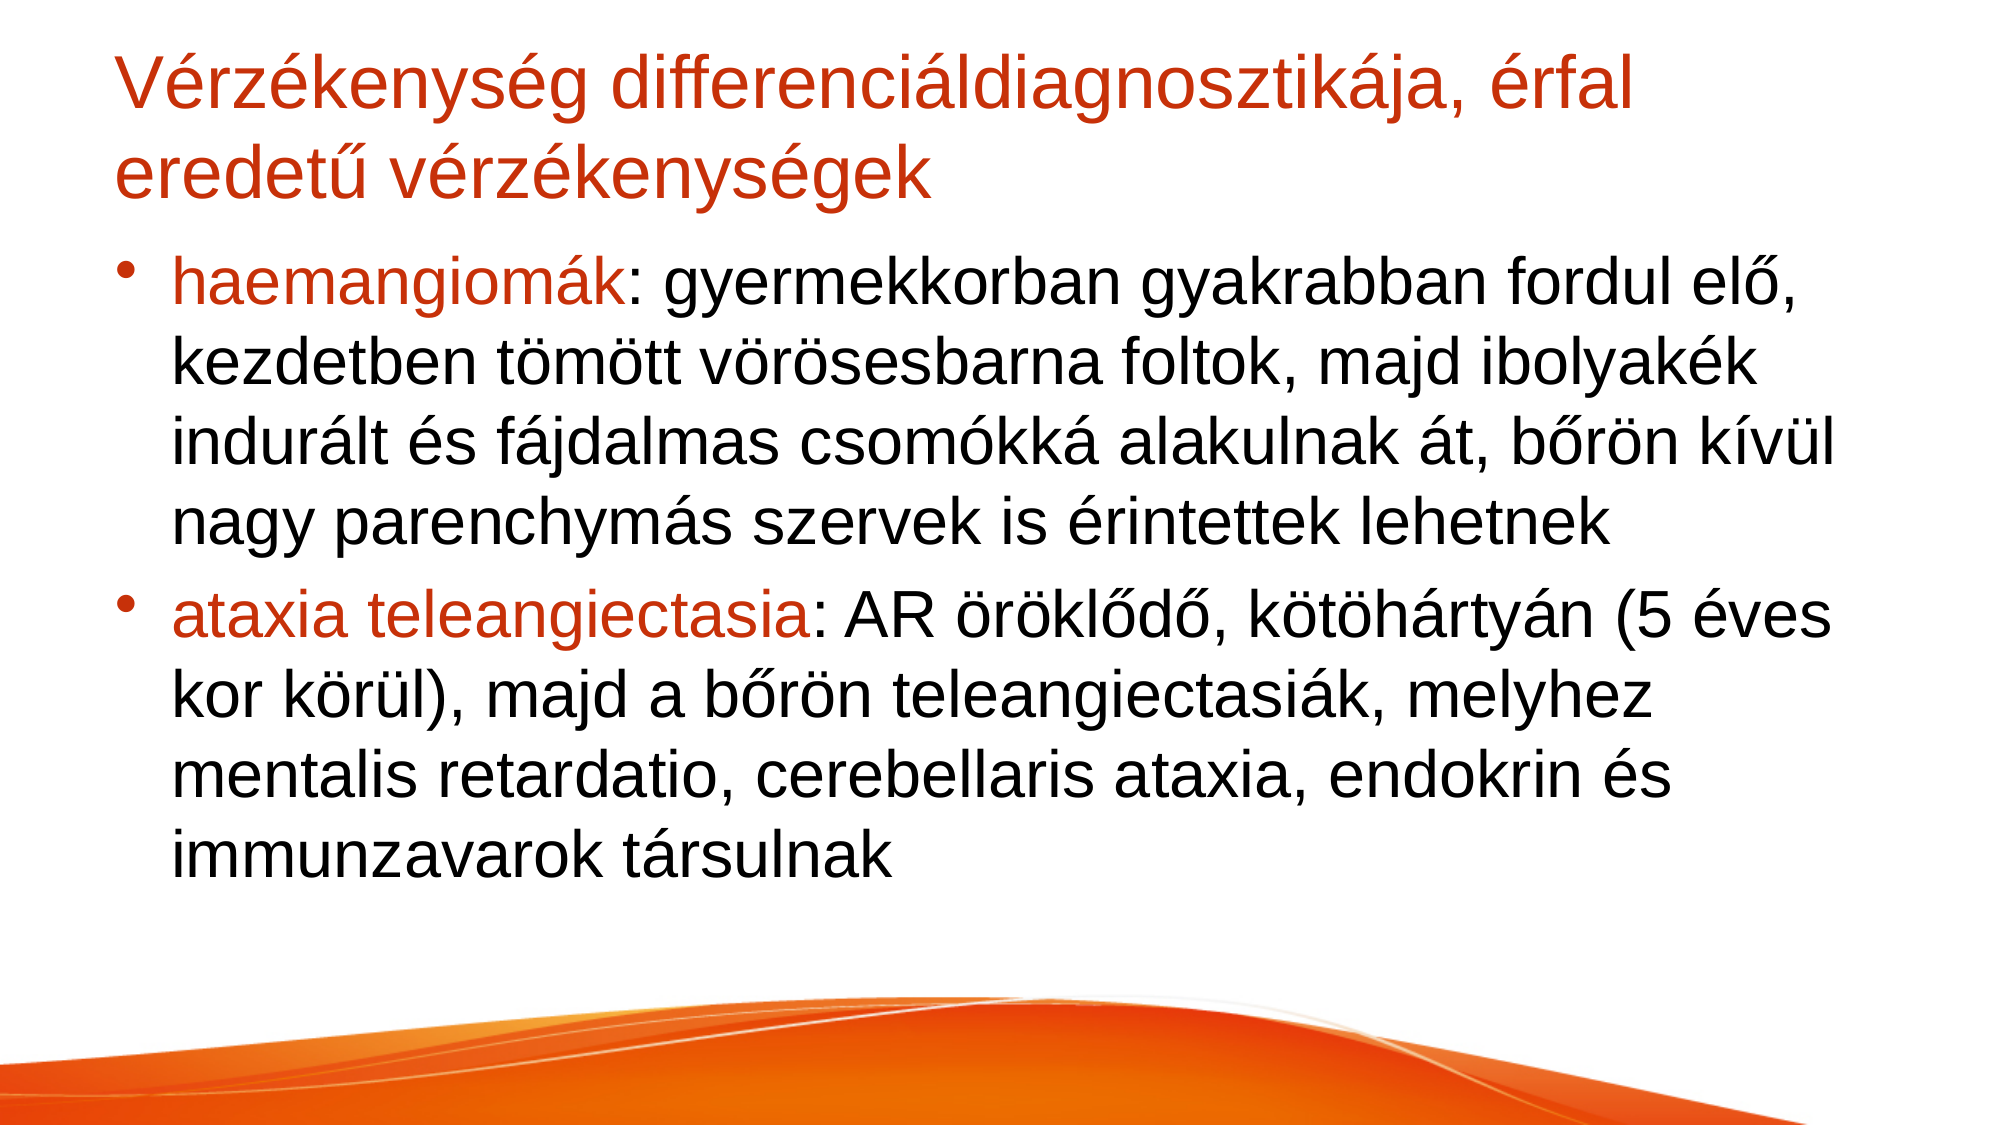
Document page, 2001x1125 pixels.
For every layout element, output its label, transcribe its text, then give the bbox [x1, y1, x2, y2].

picture [0, 0, 2000, 1125]
list haemangiomák: gyermekkorban gyakrabban fordul elő, kezdetben tömött vörösesbarna foltok, majd ibolyakék indurált és fájdalmas csomókká alakulnak át, bőrön kívül nagy parenchymás szervek is érintettek lehetnek ataxia teleangiectasia: AR öröklődő, kötöhártyán (5 éves kor körül), majd a bőrön teleangiectasiák, melyhez mentalis retardatio, cerebellaris ataxia, endokrin és immunzavarok társulnak [99, 230, 1901, 1006]
title Vérzékenység differenciáldiagnosztikája, érfal eredetű vérzékenységek [99, 30, 1901, 127]
